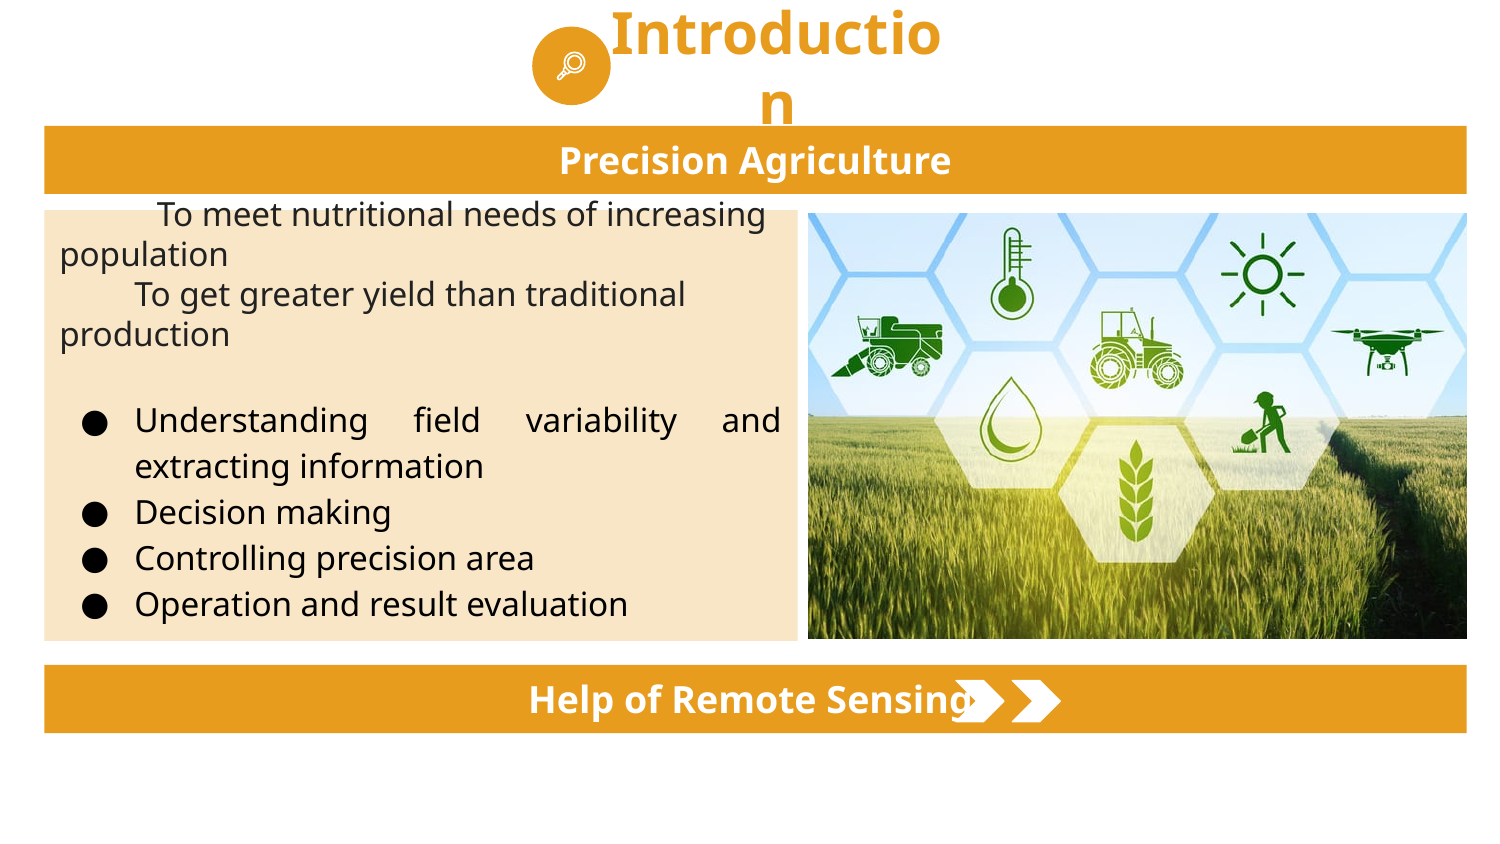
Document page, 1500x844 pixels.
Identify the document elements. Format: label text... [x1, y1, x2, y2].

text_box Introduction [597, 35, 968, 97]
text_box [556, 51, 587, 81]
picture [808, 212, 1467, 639]
text_box [532, 26, 611, 106]
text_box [44, 125, 1467, 734]
